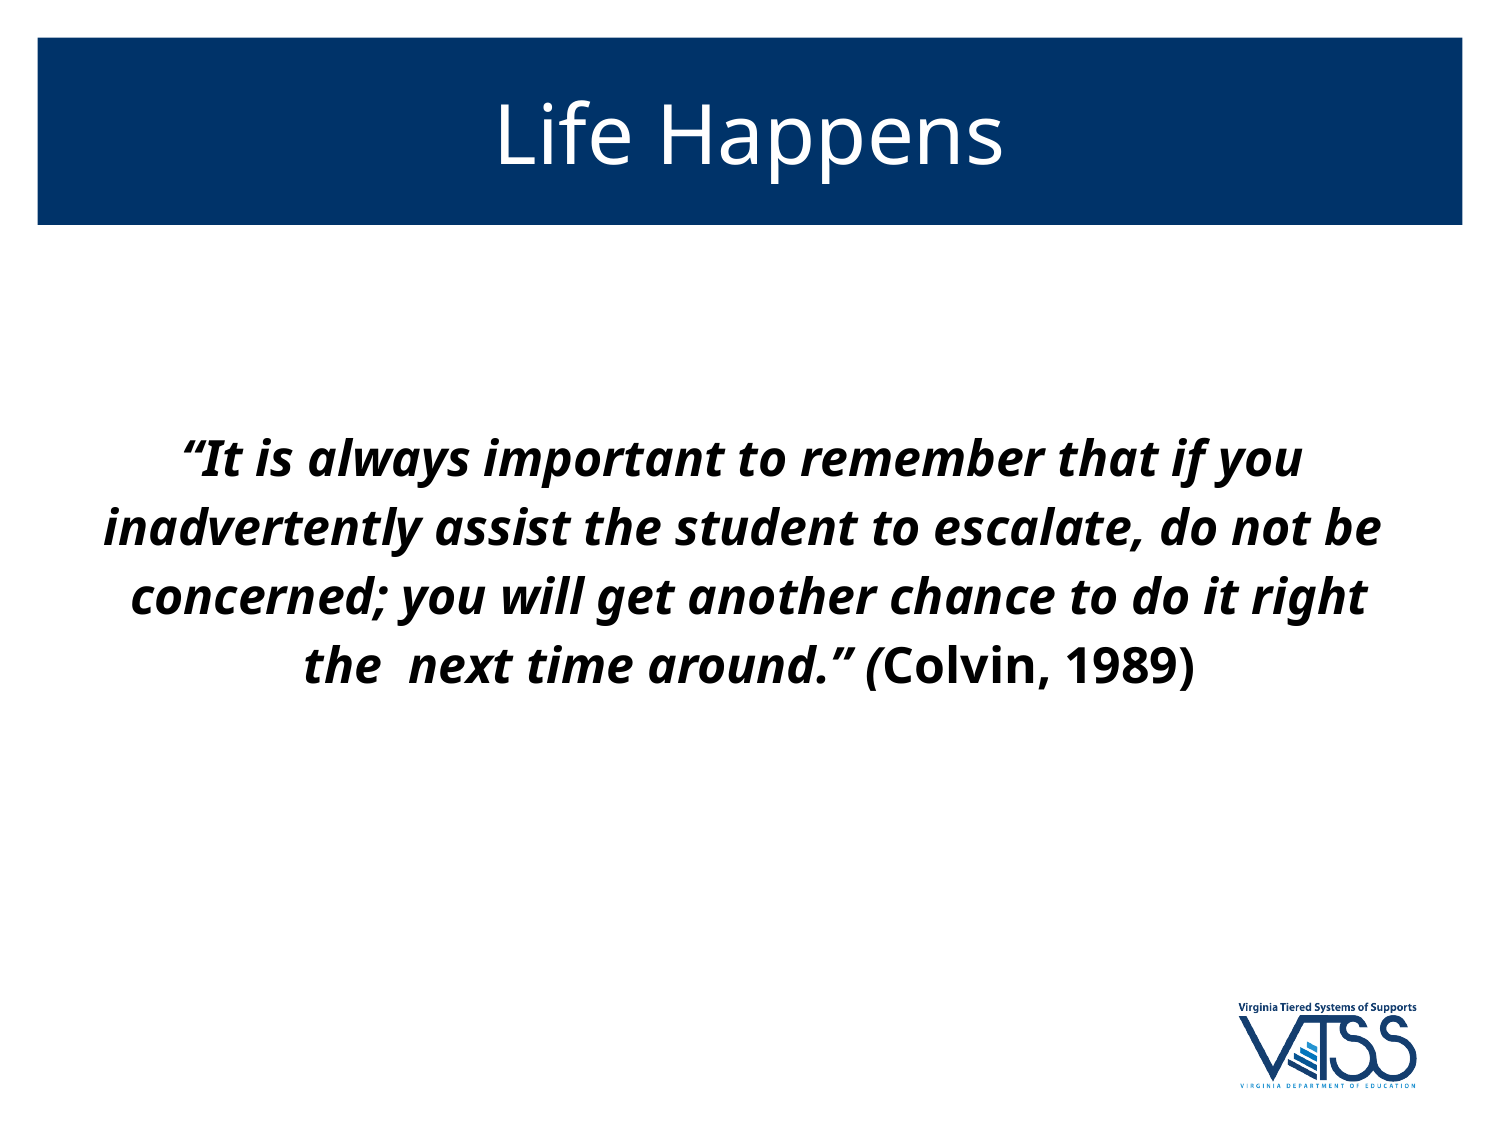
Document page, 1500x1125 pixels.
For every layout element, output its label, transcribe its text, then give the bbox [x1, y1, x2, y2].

title Life Happens [37, 37, 1463, 225]
list “It is always important to remember that if you inadvertently assist the student to escalate, do not be concerned; you will get another chance to do it right the next time around.” (Colvin, 1989) [74, 410, 1425, 967]
picture [1237, 989, 1418, 1095]
